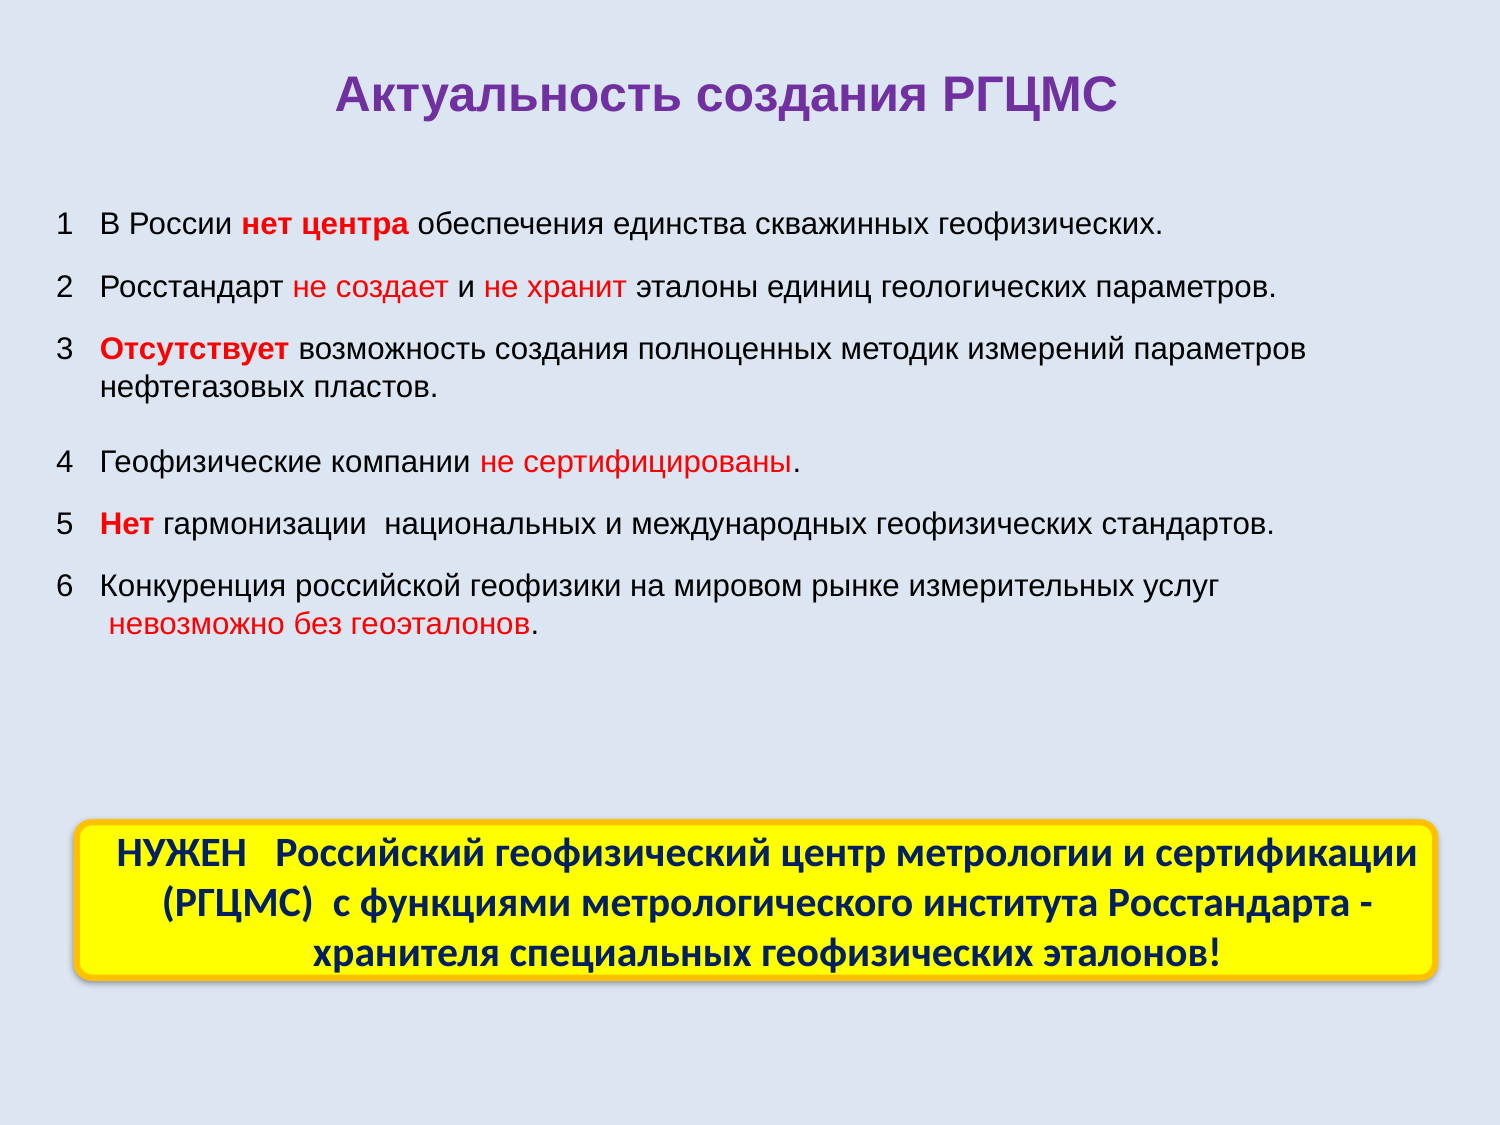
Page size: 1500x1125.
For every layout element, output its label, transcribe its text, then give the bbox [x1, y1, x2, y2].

text_box 1 В России нет центра обеспечения единства скважинных геофизических. 2 Росстандарт не создает и не хранит эталоны единиц геологических параметров. 3 Отсутствует возможность создания полноценных методик измерений параметров нефтегазовых пластов. 4 Геофизические компании не сертифицированы. 5 Нет гармонизации национальных и международных геофизических стандартов. 6 Конкуренция российской геофизики на мировом рынке измерительных услуг невозможно без геоэталонов. [41, 196, 1465, 648]
text_box Актуальность создания РГЦМС [194, 54, 1258, 130]
text_box НУЖЕН Российский геофизический центр метрологии и сертификации (РГЦМС) с функциями метрологического института Росстандарта - хранителя специальных геофизических эталонов! [75, 821, 1436, 979]
text_box [29, 184, 1477, 380]
